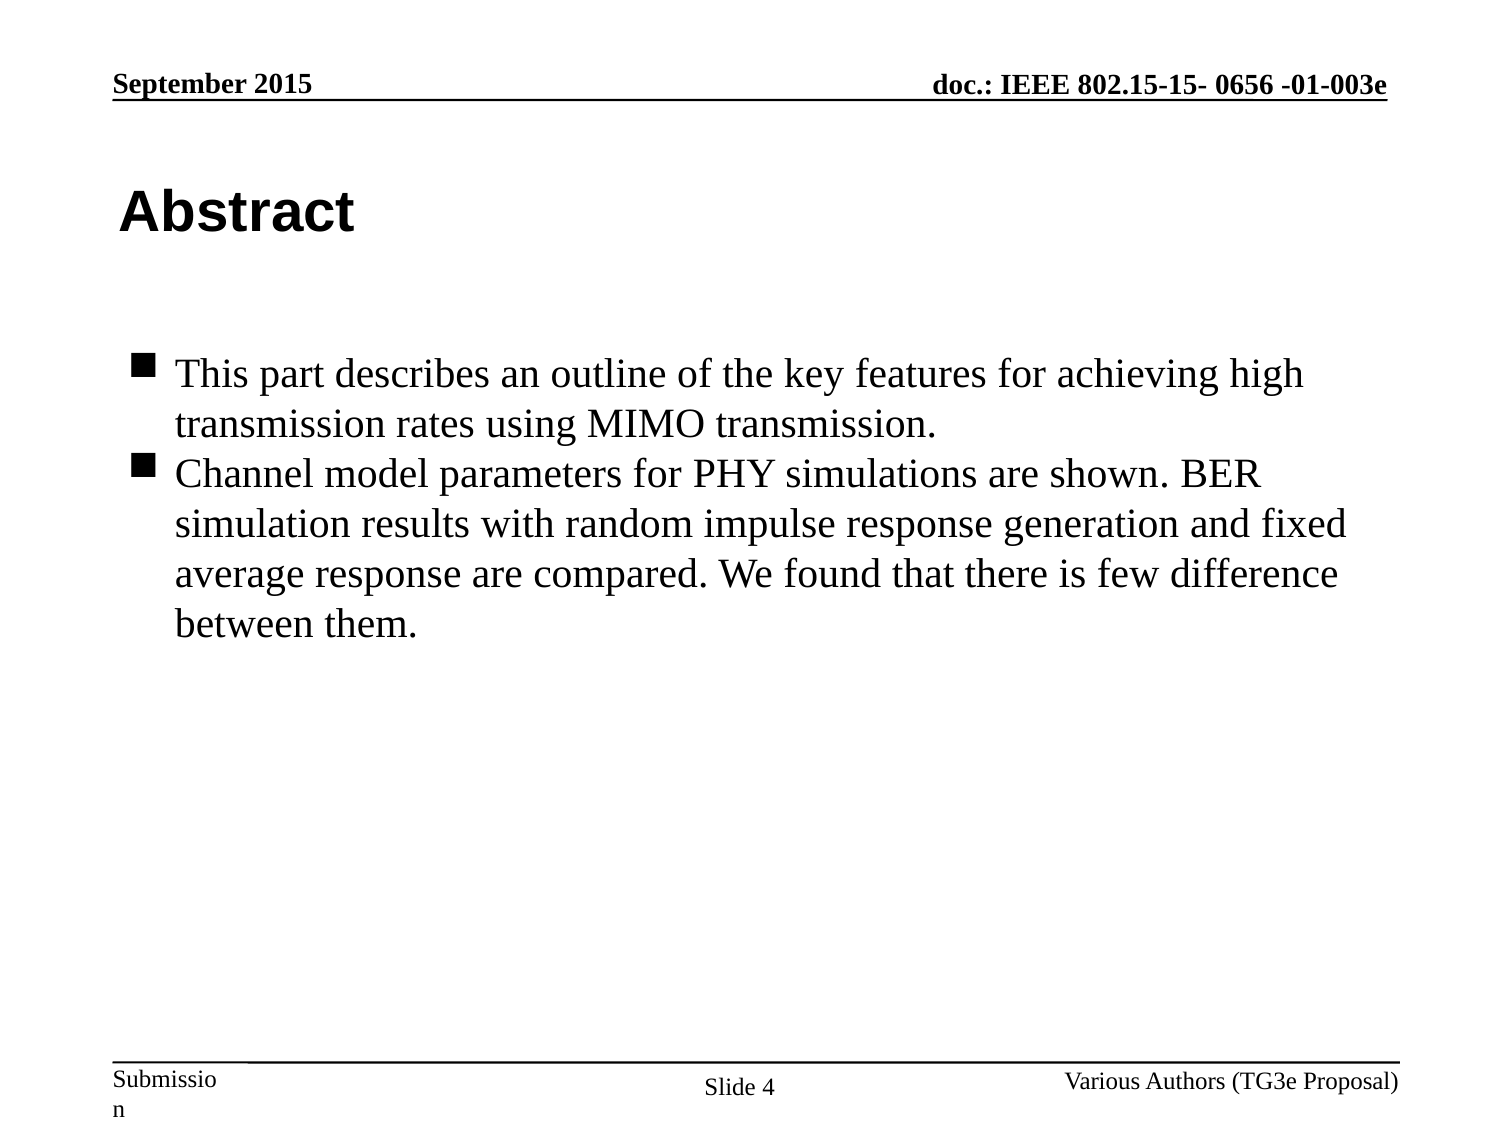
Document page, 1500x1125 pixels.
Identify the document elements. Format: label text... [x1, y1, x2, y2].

text_box This part describes an outline of the key features for achieving high transmission rates using MIMO transmission. Channel model parameters for PHY simulations are shown. BER simulation results with random impulse response generation and fixed average response are compared. We found that there is few difference between them. [113, 338, 1416, 703]
text_box Abstract [103, 160, 1411, 256]
